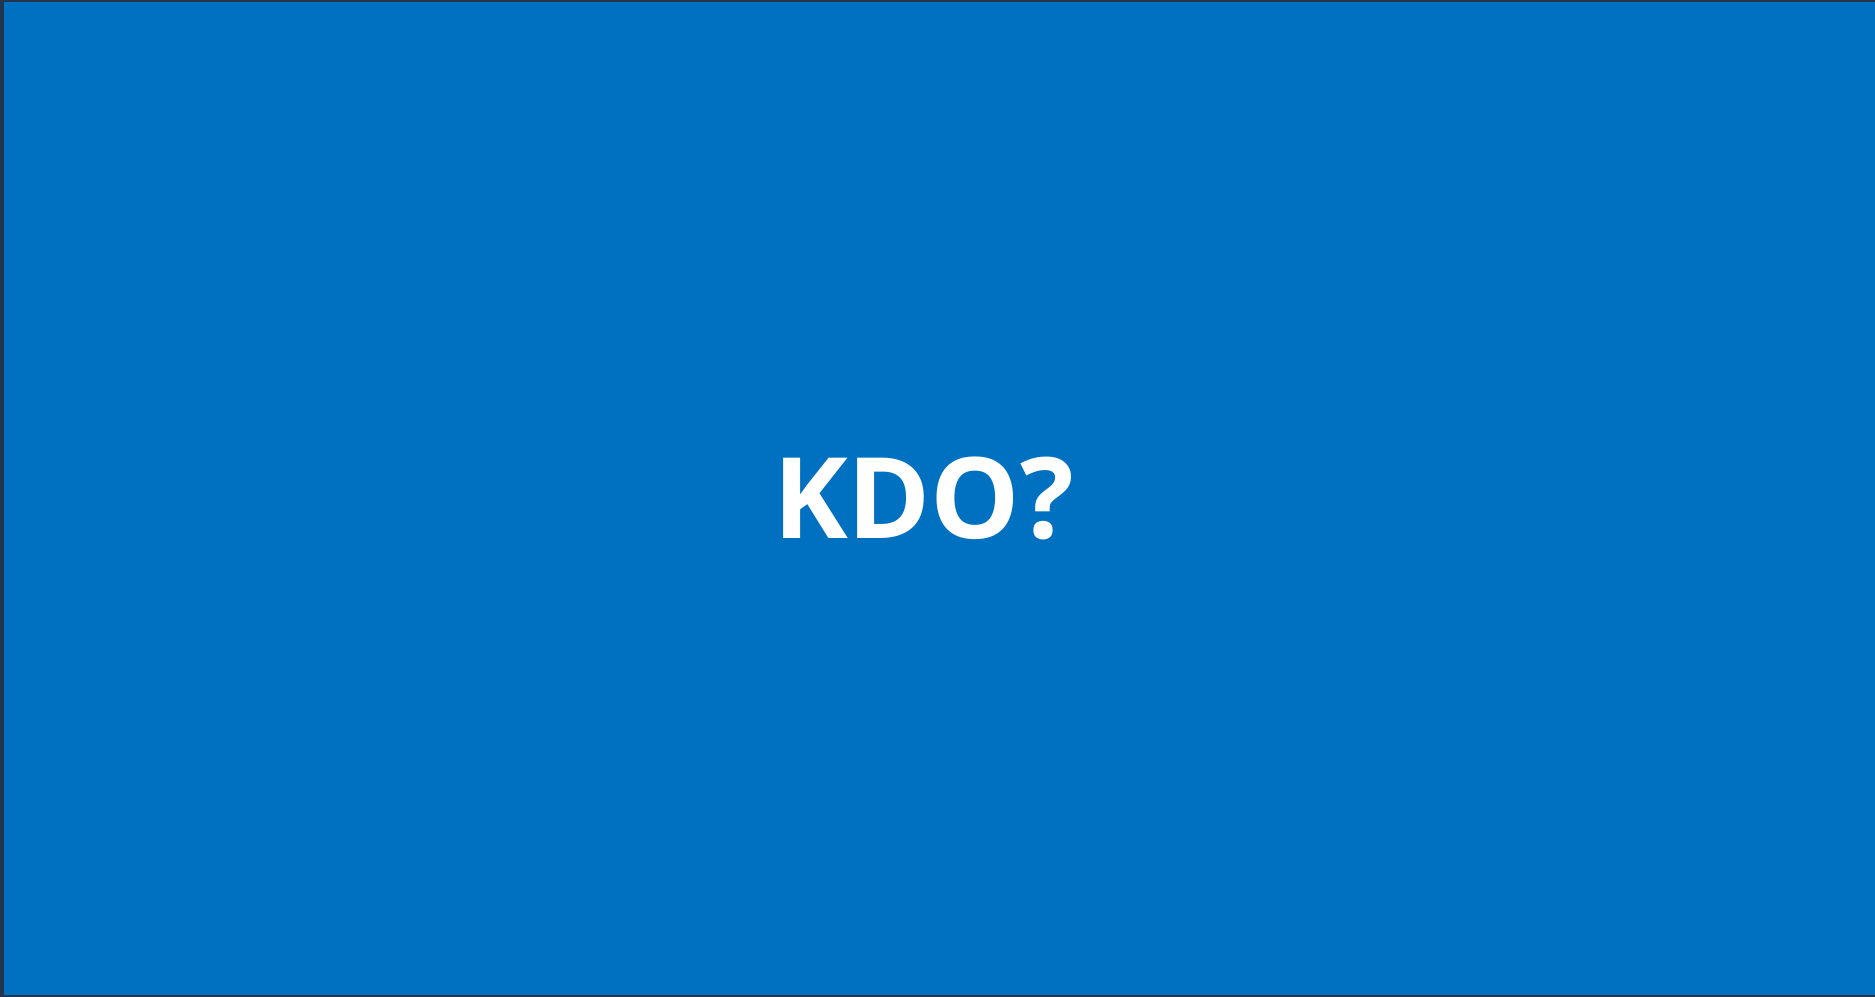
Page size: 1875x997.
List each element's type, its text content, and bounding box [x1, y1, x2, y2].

text_box KDO? [574, 423, 1271, 562]
